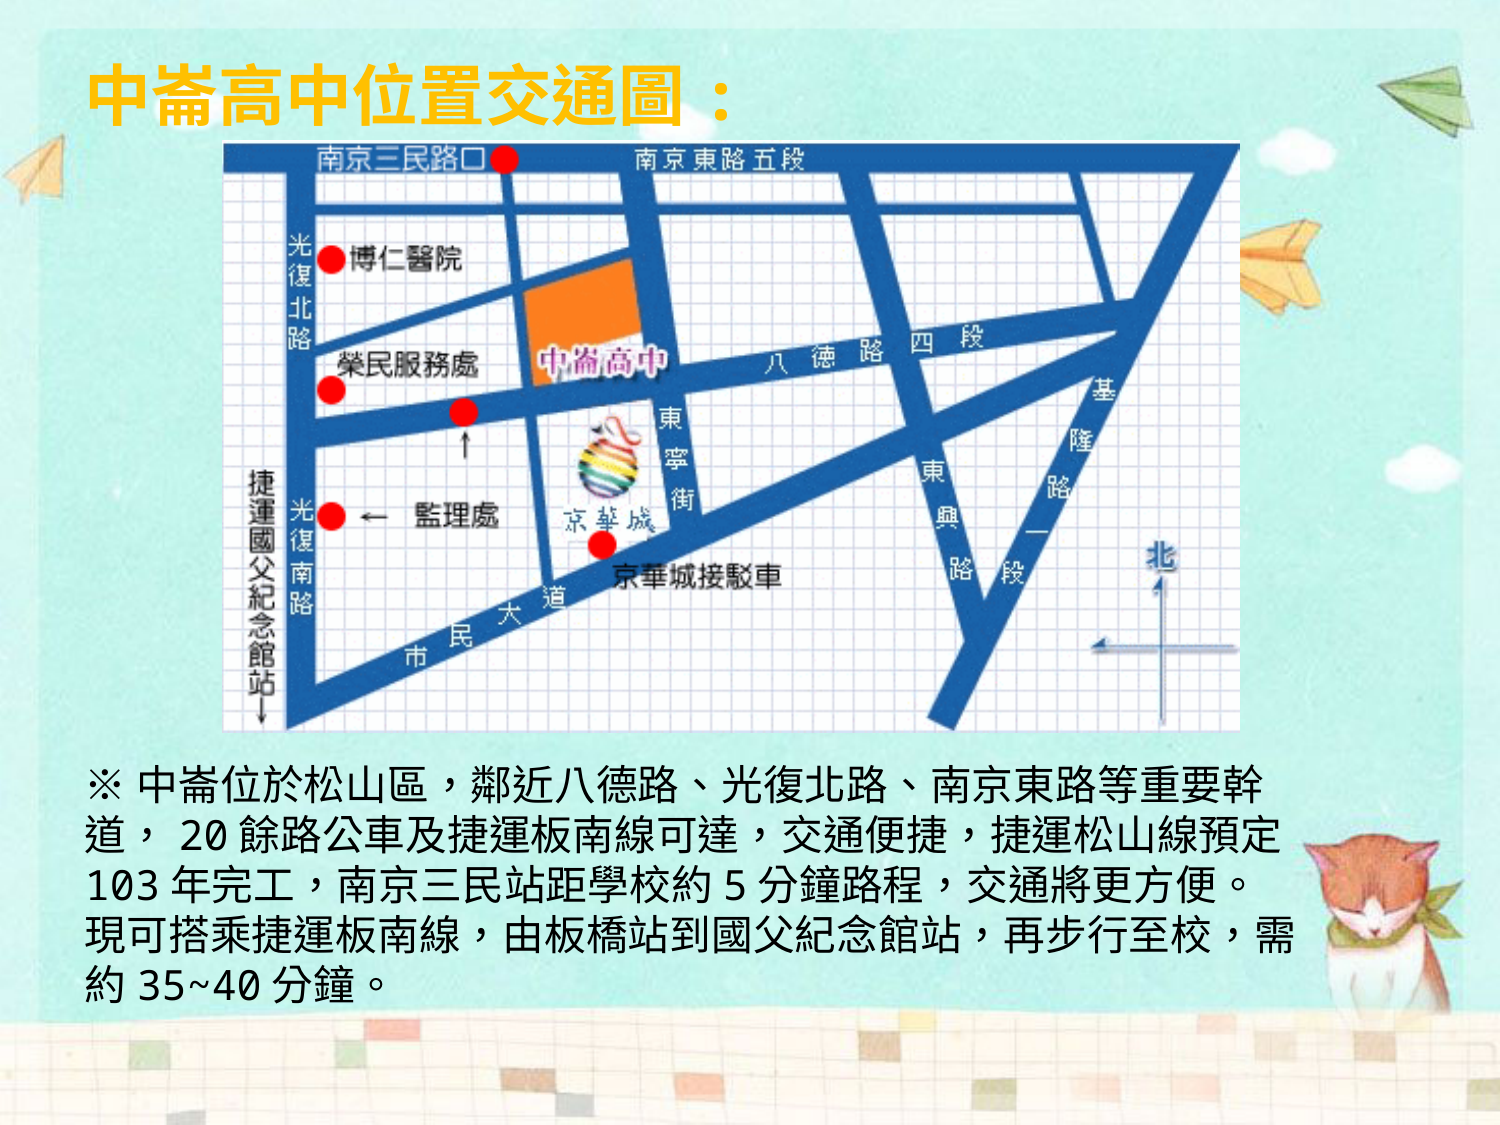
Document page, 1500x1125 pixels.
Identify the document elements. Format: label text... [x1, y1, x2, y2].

text_box ※中崙位於松山區，鄰近八德路、光復北路、南京東路等重要幹道，20餘路公車及捷運板南線可達，交通便捷，捷運松山線預定103年完工，南京三民站距學校約5分鐘路程，交通將更方便。 現可搭乘捷運板南線，由板橋站到國父紀念館站，再步行至校，需約35~40分鐘。 [70, 751, 1317, 1017]
text_box 中崙高中位置交通圖: [70, 46, 739, 142]
picture [0, 0, 1500, 1125]
